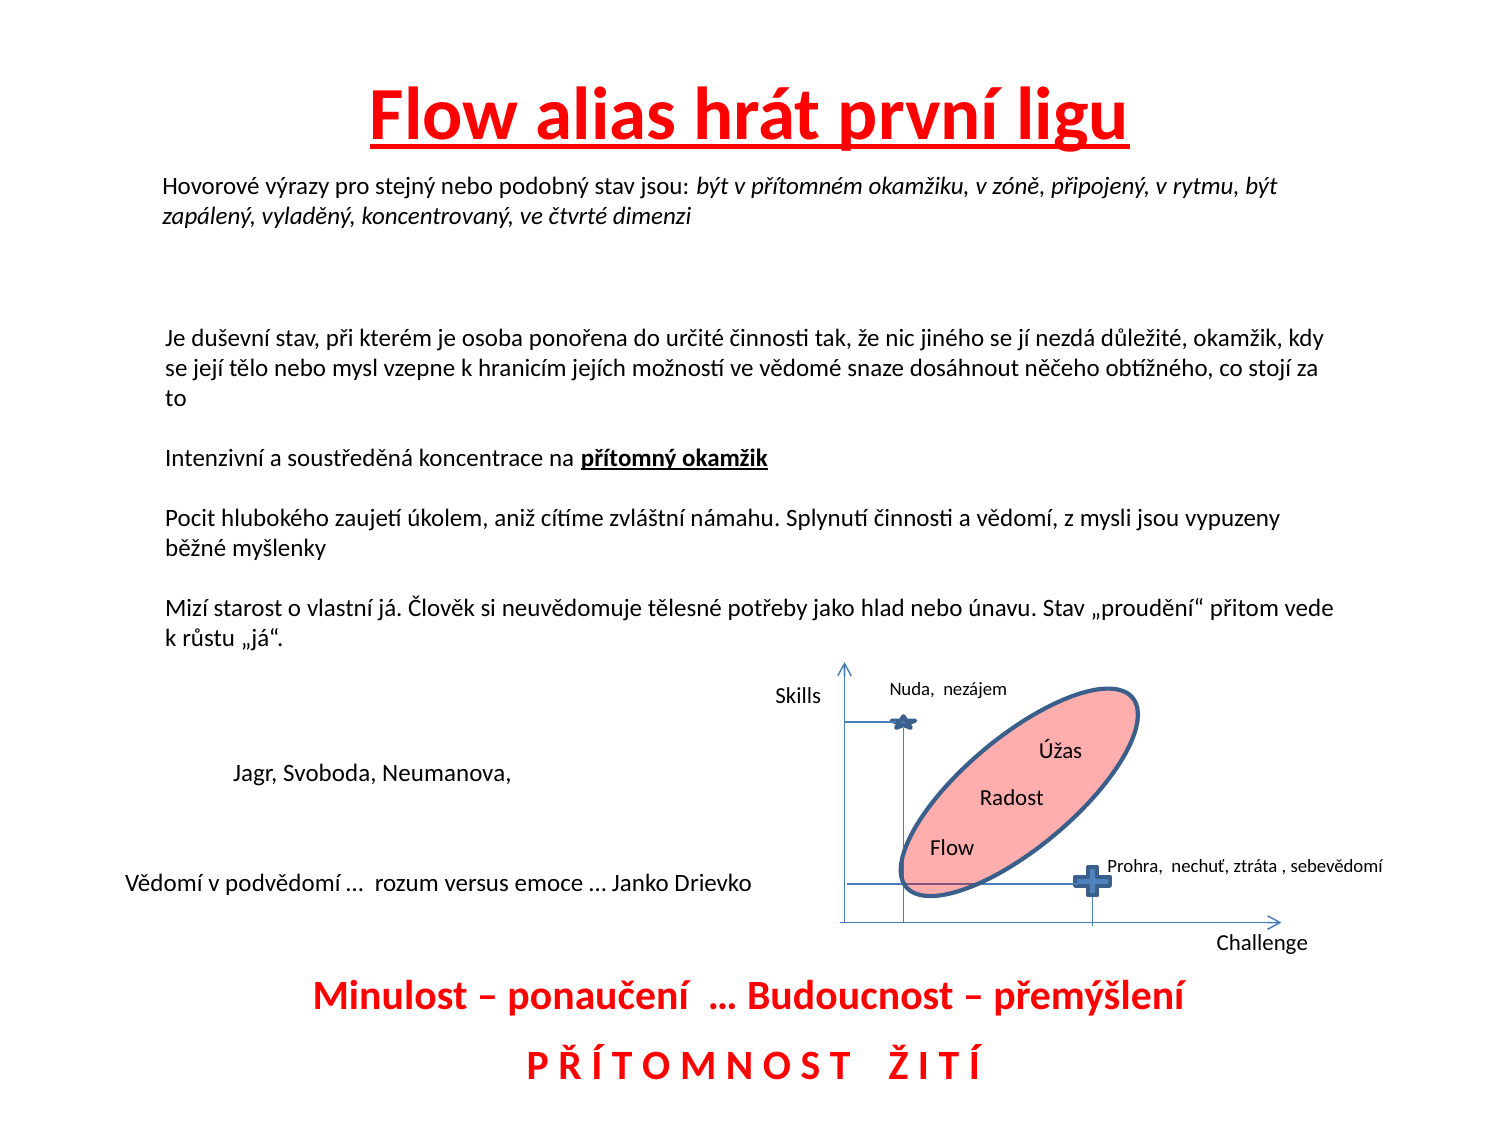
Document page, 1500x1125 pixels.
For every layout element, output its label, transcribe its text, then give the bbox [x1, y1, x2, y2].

text_box Nuda, nezájem [874, 669, 1079, 707]
text_box Radost [964, 775, 1069, 818]
text_box Flow alias hrát první ligu [147, 56, 1353, 162]
text_box Skills [760, 673, 840, 716]
text_box Prohra, nechuť, ztráta , sebevědomí [1092, 846, 1400, 884]
text_box Minulost – ponaučení … Budoucnost – přemýšlení P Ř Í T O M N O S T Ž I T Í [15, 960, 1483, 1095]
text_box [909, 891, 966, 899]
text_box Flow [915, 825, 996, 868]
text_box Úžas [1024, 727, 1128, 771]
text_box Hovorové výrazy pro stejný nebo podobný stav jsou: být v přítomném okamžiku, v zóně, připojený, v rytmu, být zapálený, vyladěný, koncentrovaný, ve čtvrté dimenzi [147, 162, 1353, 237]
text_box [908, 686, 1140, 882]
text_box [1073, 865, 1112, 897]
text_box Challenge [1201, 919, 1341, 963]
text_box [889, 714, 918, 730]
text_box Vědomí v podvědomí … rozum versus emoce … Janko Drievko [110, 858, 840, 904]
text_box Jagr, Svoboda, Neumanova, [218, 748, 695, 794]
text_box Je duševní stav, při kterém je osoba ponořena do určité činnosti tak, že nic jiného se jí nezdá důležité, okamžik, kdy se její tělo nebo mysl vzepne k hranicím jejích možností ve vědomé snaze dosáhnout něčeho obtížného, co stojí za to Intenzivní a soustředěná koncentrace na přítomný okamžik Pocit hlubokého zaujetí úkolem, aniž cítíme zvláštní námahu. Splynutí činnosti a vědomí, z mysli jsou vypuzeny běžné myšlenky Mizí starost o vlastní já. Člověk si neuvědomuje tělesné potřeby jako hlad nebo únavu. Stav „proudění“ přitom vede k růstu „já“. [150, 314, 1356, 659]
